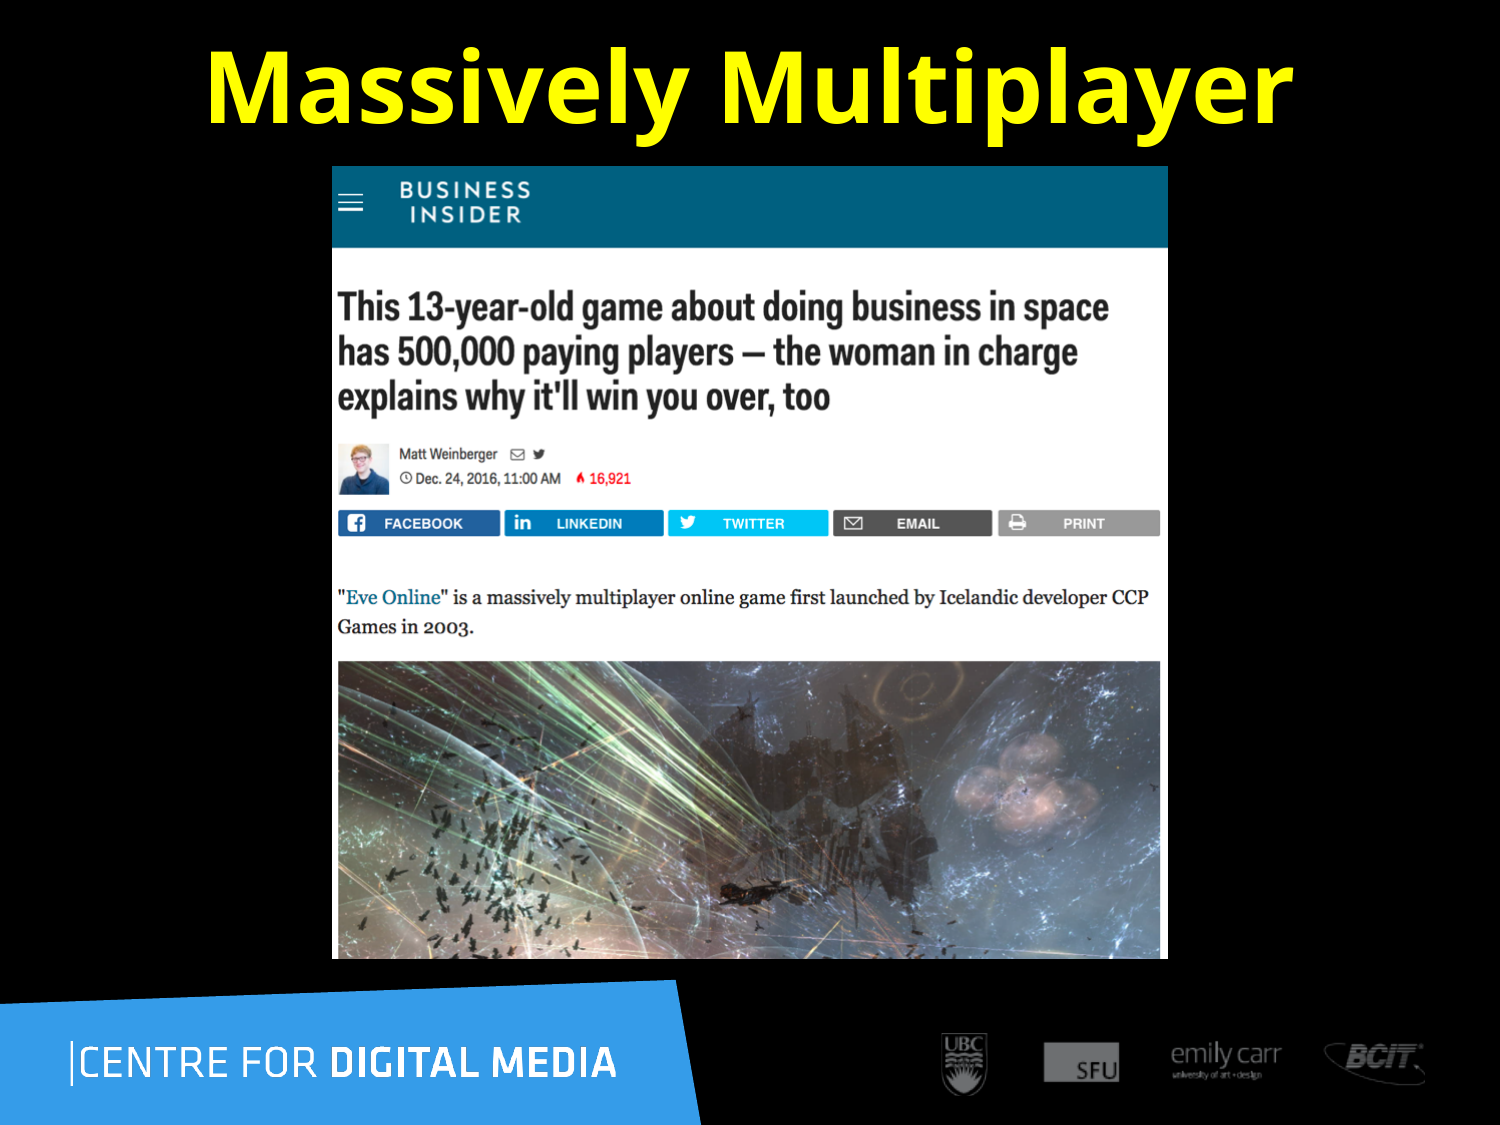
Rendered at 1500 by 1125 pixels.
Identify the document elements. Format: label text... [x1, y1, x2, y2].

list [332, 166, 1168, 959]
title Massively Multiplayer [75, 0, 1425, 167]
